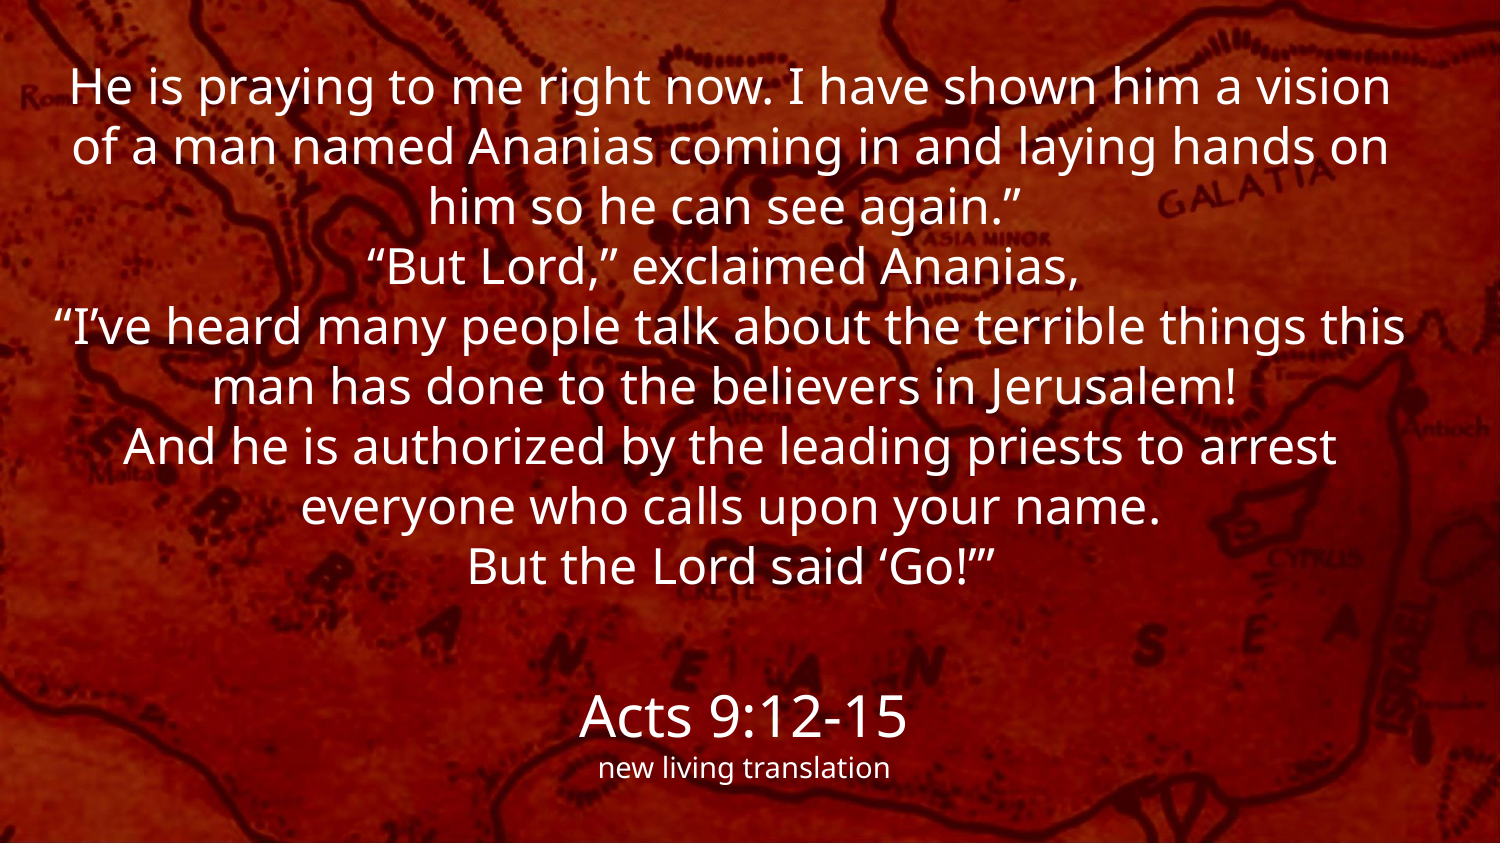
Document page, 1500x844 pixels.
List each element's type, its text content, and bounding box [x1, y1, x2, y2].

text_box Acts 9:12-15 new living translation [481, 671, 1008, 792]
picture [0, 0, 1500, 844]
text_box He is praying to me right now. I have shown him a vision of a man named Ananias coming in and laying hands on him so he can see again.” “But Lord,” exclaimed Ananias, “I’ve heard many people talk about the terrible things this man has done to the believers in Jerusalem! And he is authorized by the leading priests to arrest everyone who calls upon your name. But the Lord said ‘Go!’” [24, 46, 1438, 602]
